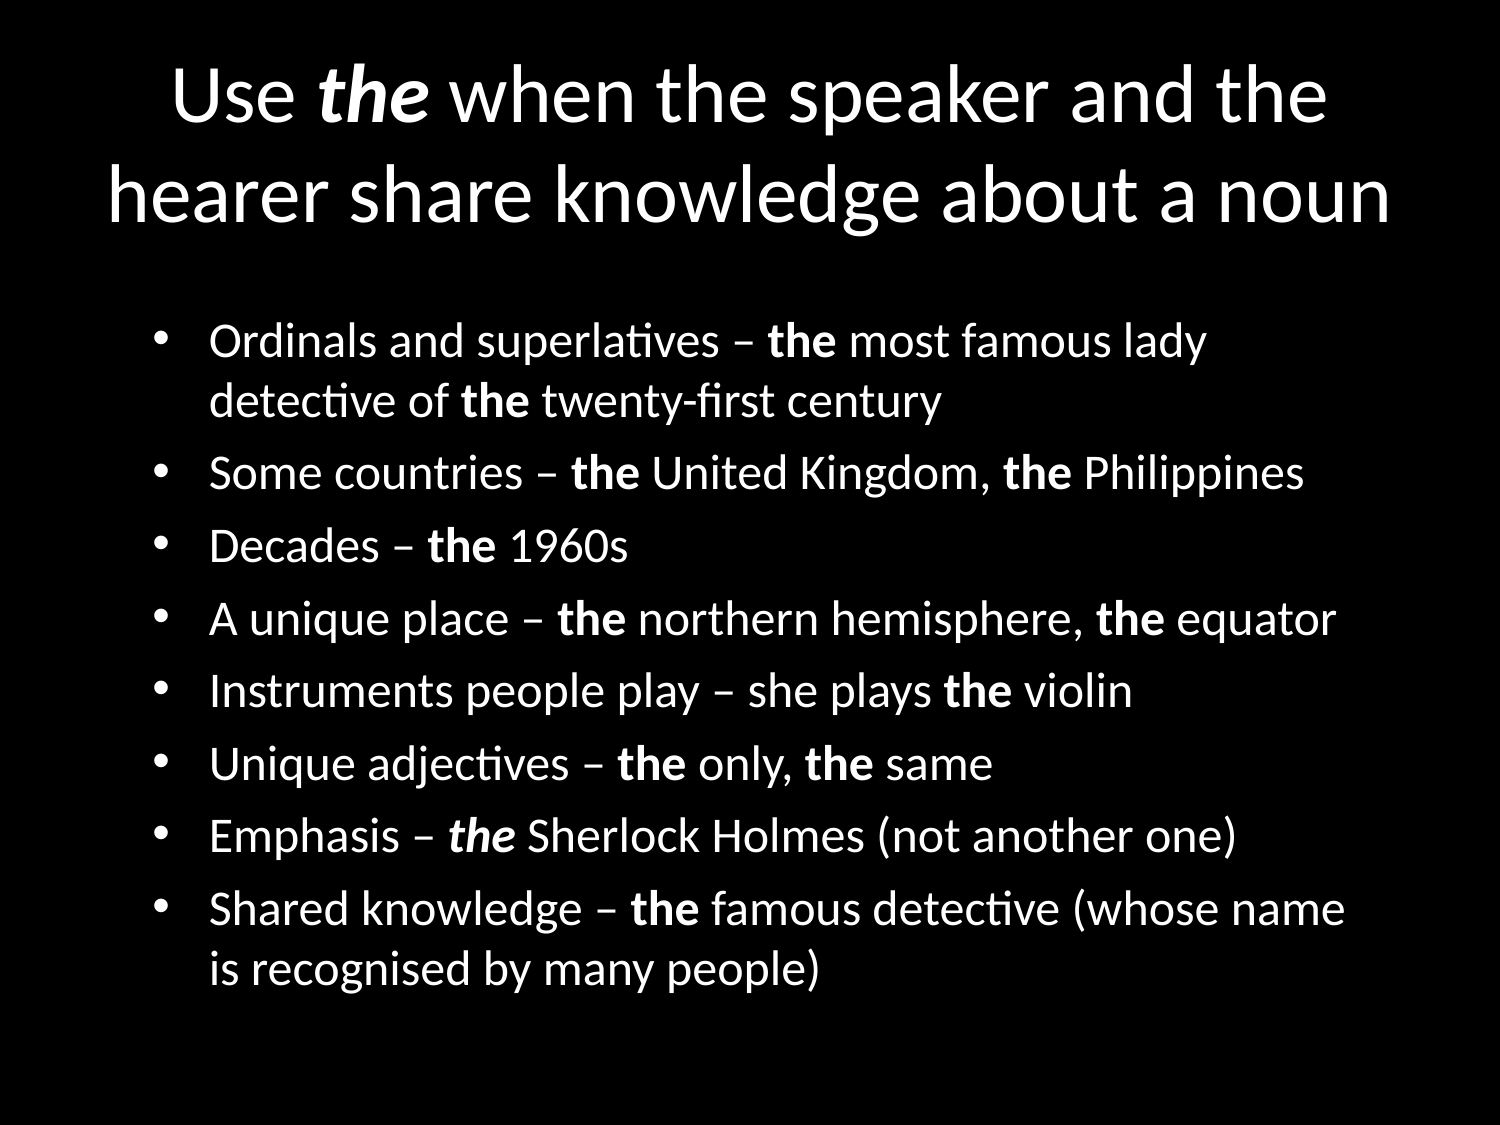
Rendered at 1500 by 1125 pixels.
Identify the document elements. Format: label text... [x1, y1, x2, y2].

title Use the when the speaker and the hearer share knowledge about a noun [75, 45, 1425, 233]
list Ordinals and superlatives – the most famous lady detective of the twenty-first century Some countries – the United Kingdom, the Philippines Decades – the 1960s A unique place – the northern hemisphere, the equator Instruments people play – she plays the violin Unique adjectives – the only, the same Emphasis – the Sherlock Holmes (not another one) Shared knowledge – the famous detective (whose name is recognised by many people) [137, 299, 1388, 988]
